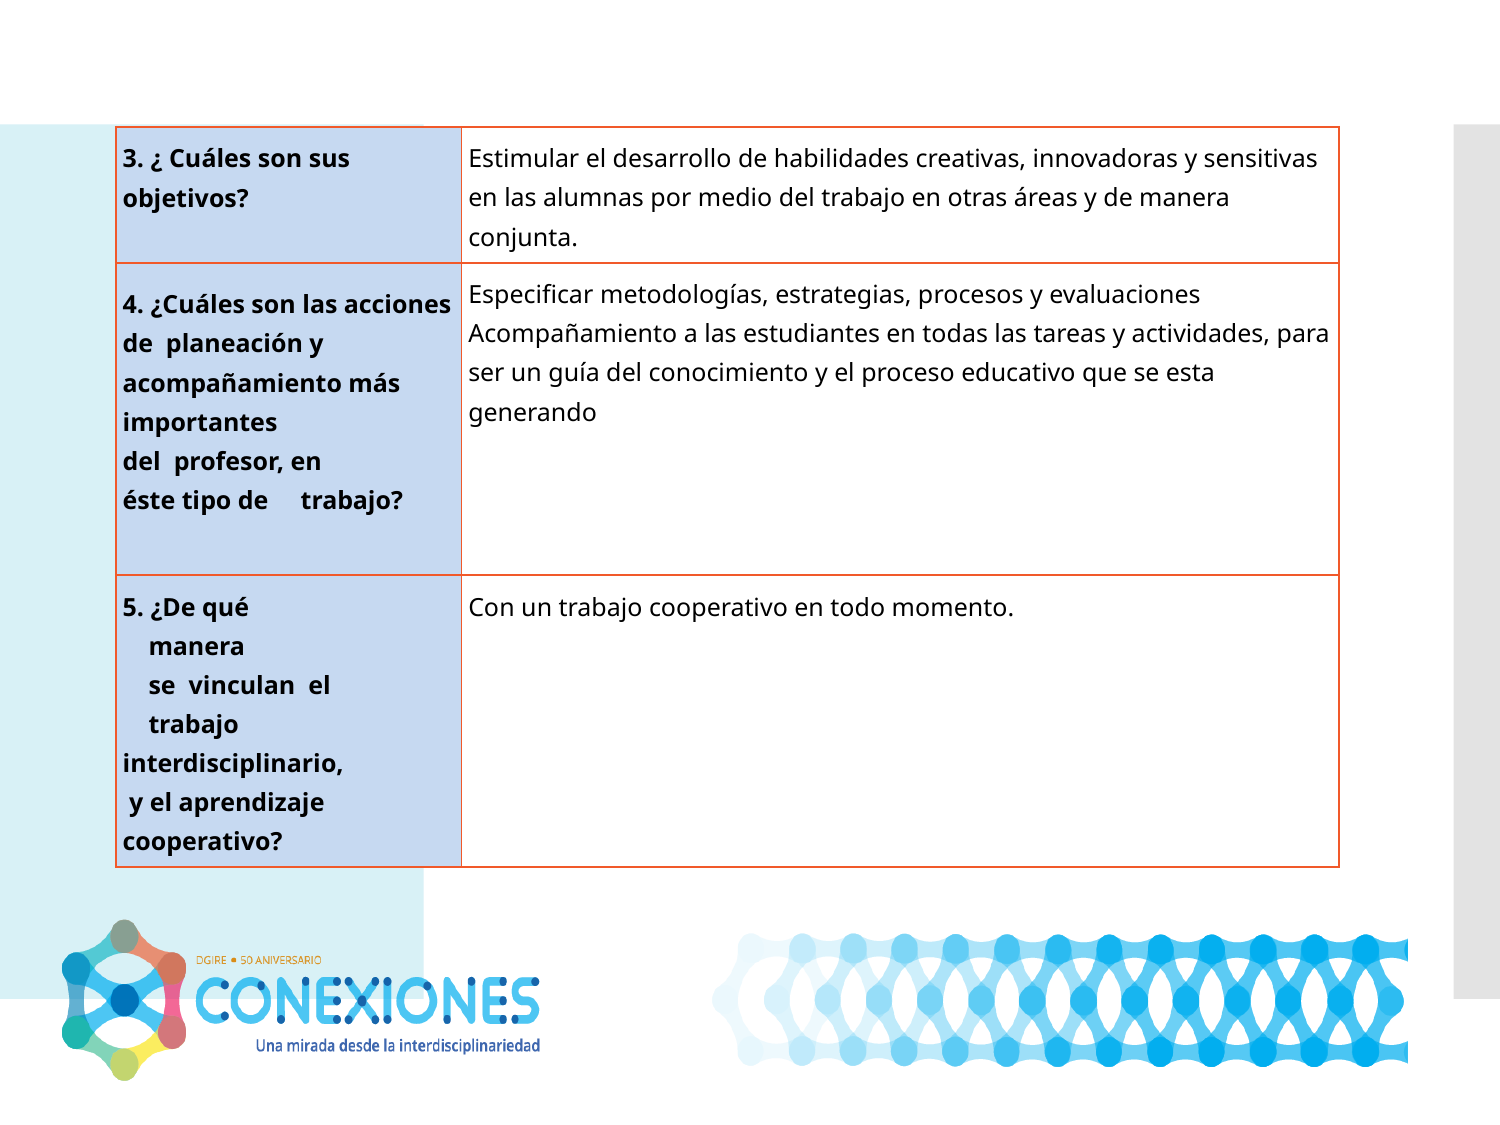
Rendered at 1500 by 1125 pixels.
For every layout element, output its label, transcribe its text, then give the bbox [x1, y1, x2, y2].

picture [11, 902, 1413, 1099]
table_cell Especificar metodologías, estrategias, procesos y evaluaciones Acompañamiento a las estudiantes en todas las tareas y actividades, para ser un guía del conocimiento y el proceso educativo que se esta generando [462, 264, 1338, 574]
table_header 3. ¿ Cuáles son sus objetivos? [117, 128, 461, 262]
table_header Estimular el desarrollo de habilidades creativas, innovadoras y sensitivas en las alumnas por medio del trabajo en otras áreas y de manera conjunta. [462, 128, 1338, 262]
table_cell 4. ¿Cuáles son las acciones de planeación y acompañamiento más importantes del profesor, en éste tipo de trabajo? [117, 264, 461, 574]
table_cell 5. ¿De qué manera se vinculan el trabajo interdisciplinario, y el aprendizaje cooperativo? [117, 576, 461, 866]
table_cell Con un trabajo cooperativo en todo momento. [462, 576, 1338, 866]
